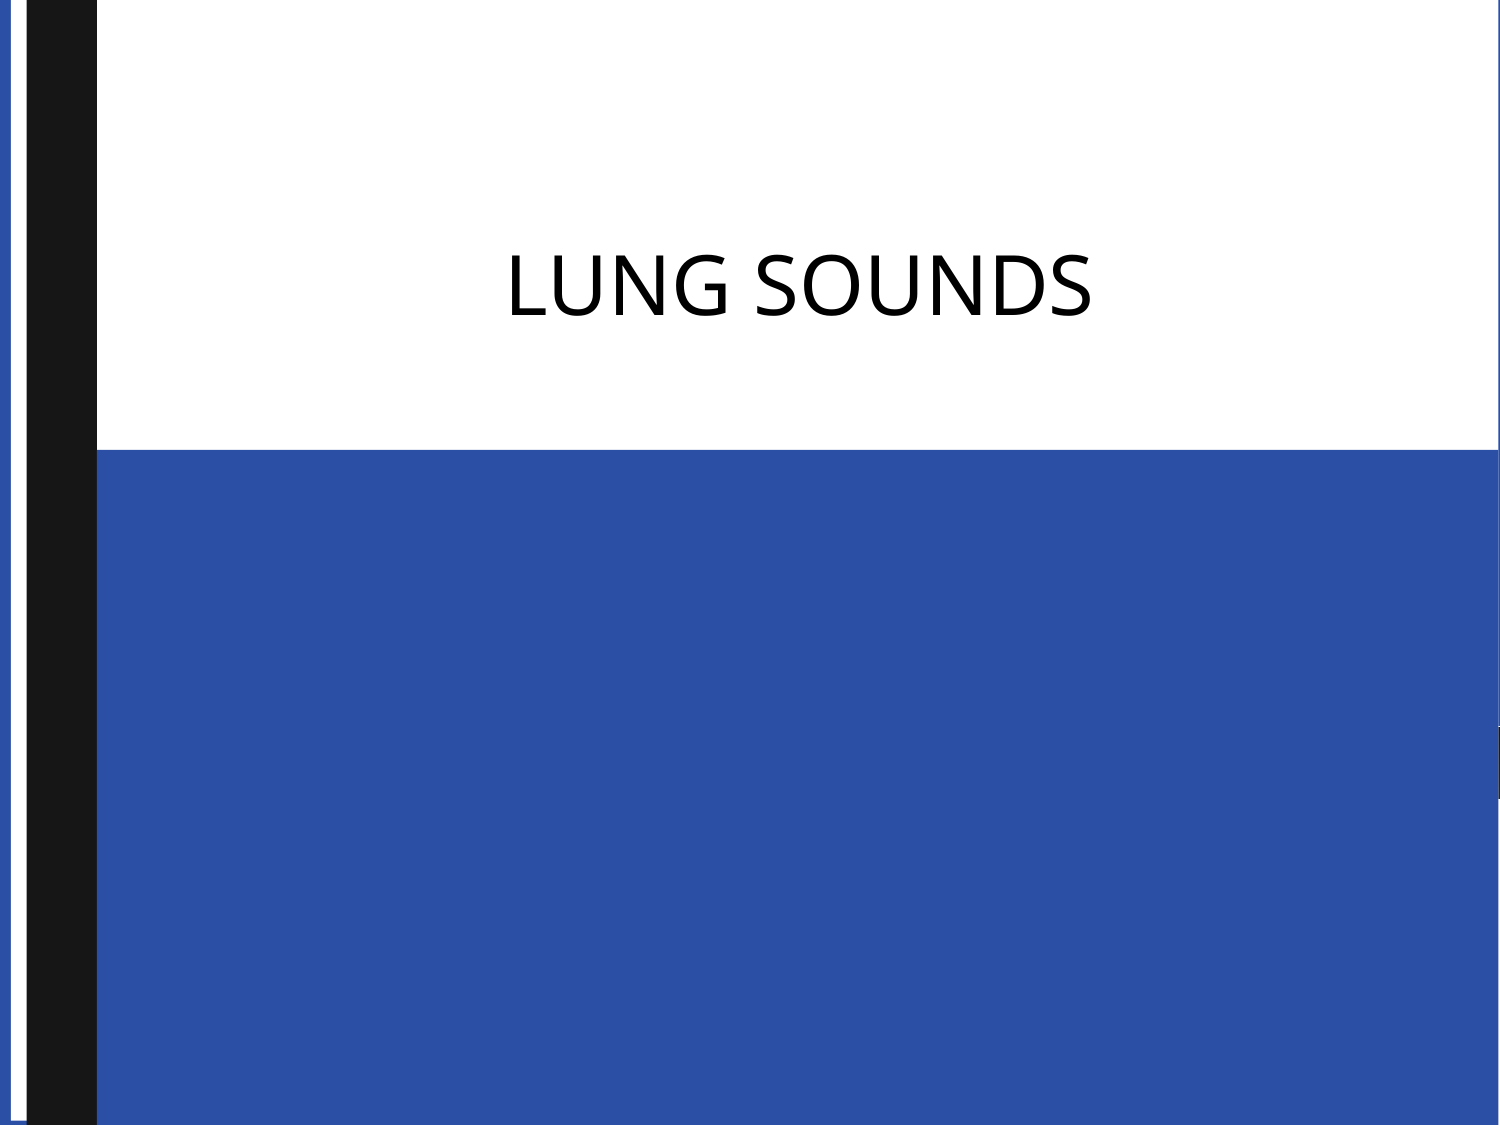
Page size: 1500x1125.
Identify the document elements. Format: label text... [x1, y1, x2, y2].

title LUNG SOUNDS [174, 224, 1425, 413]
